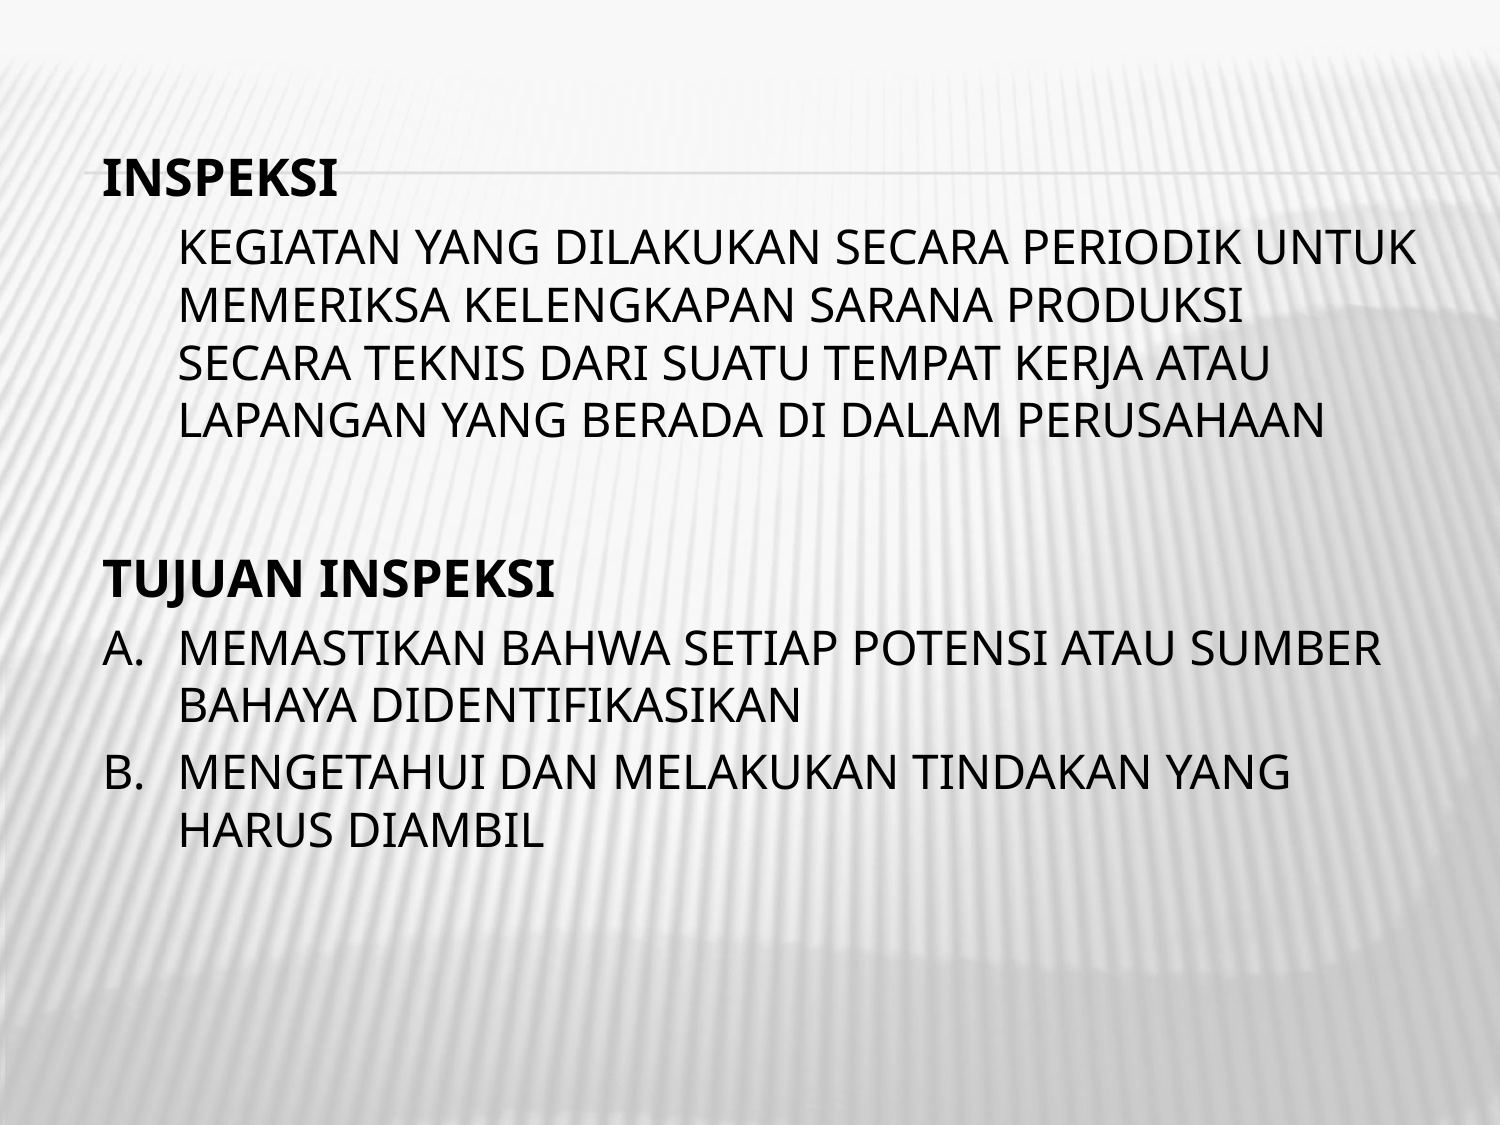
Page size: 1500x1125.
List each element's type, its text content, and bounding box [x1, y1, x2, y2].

list INSPEKSI KEGIATAN YANG DILAKUKAN SECARA PERIODIK UNTUK MEMERIKSA KELENGKAPAN SARANA PRODUKSI SECARA TEKNIS DARI SUATU TEMPAT KERJA ATAU LAPANGAN YANG BERADA DI DALAM PERUSAHAAN TUJUAN INSPEKSI A. MEMASTIKAN BAHWA SETIAP POTENSI ATAU SUMBER BAHAYA DIDENTIFIKASIKAN B. MENGETAHUI DAN MELAKUKAN TINDAKAN YANG HARUS DIAMBIL [87, 137, 1438, 1075]
